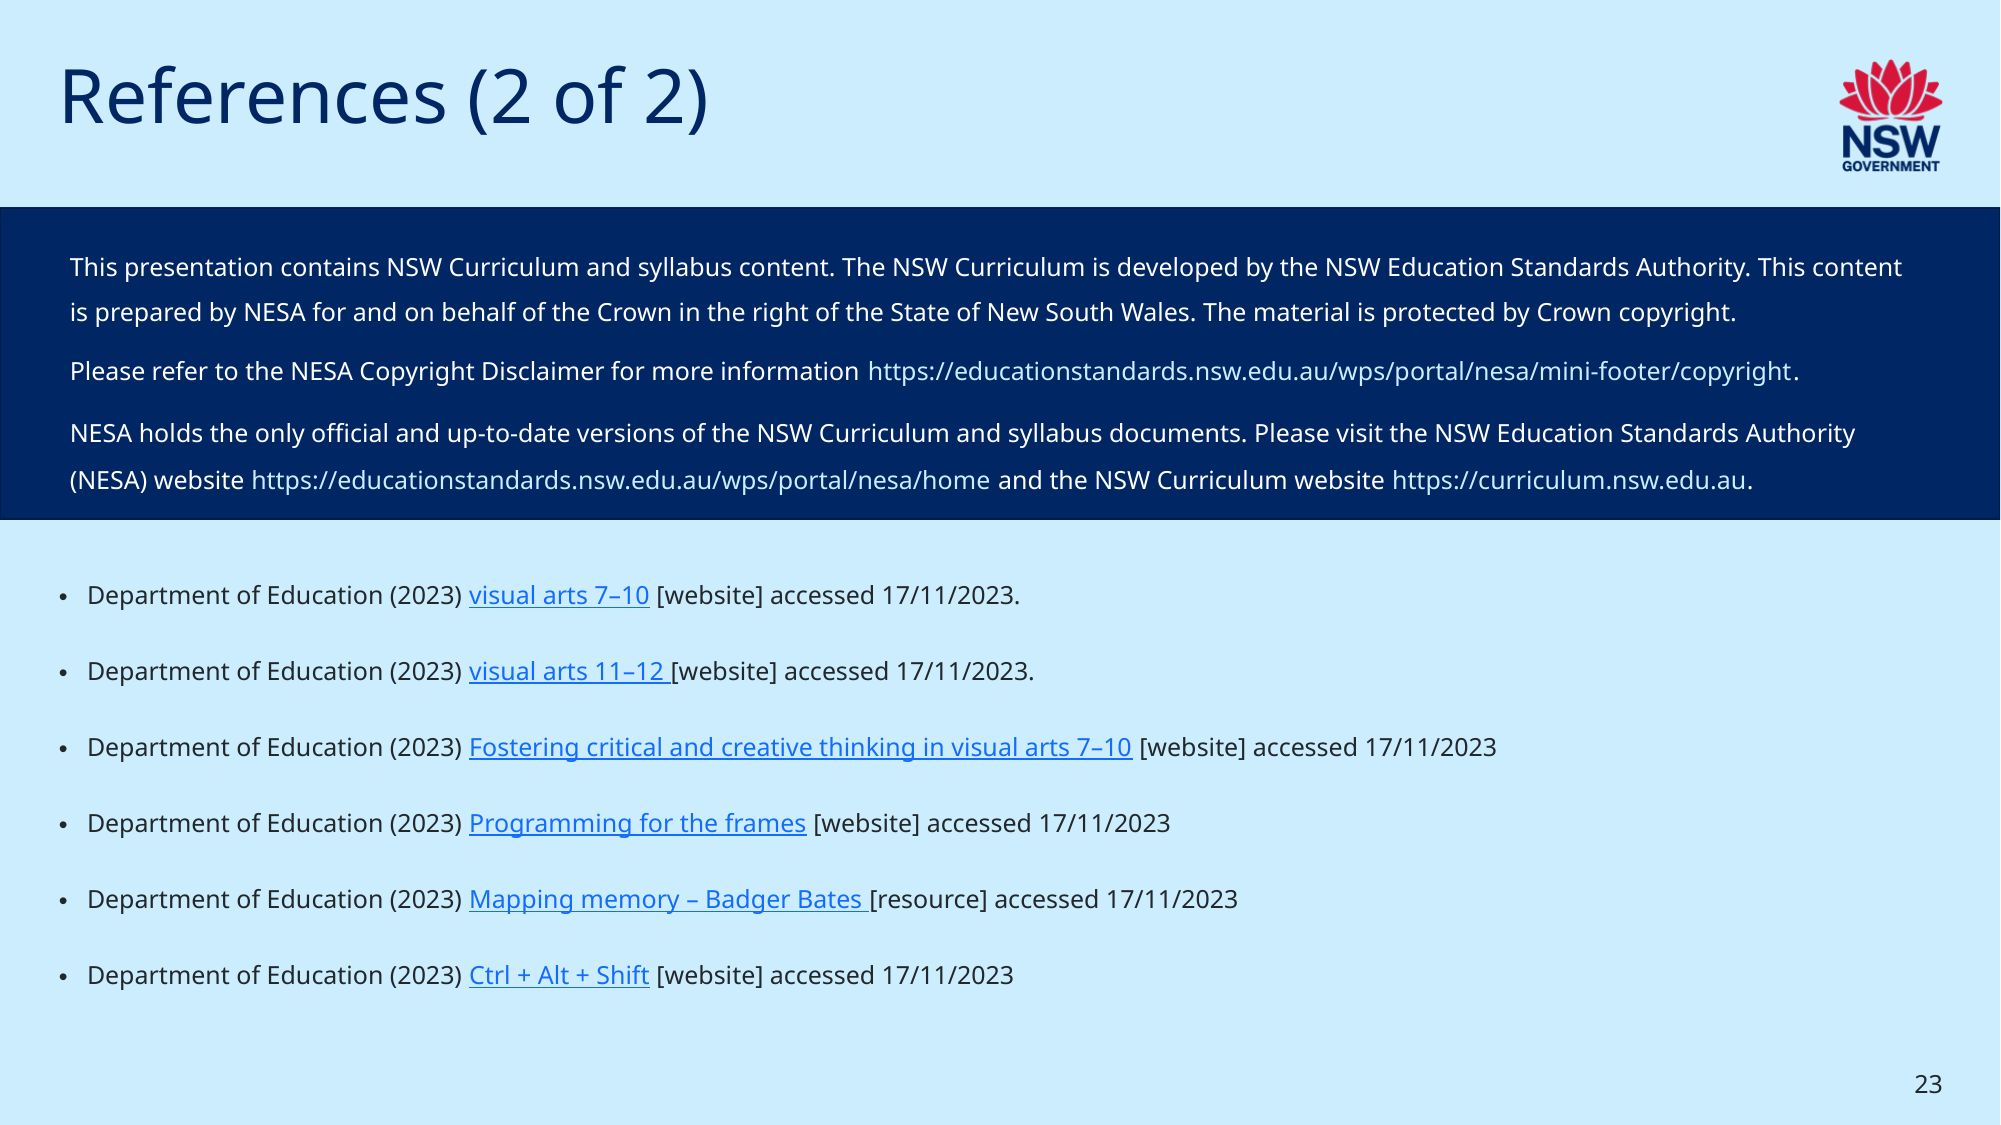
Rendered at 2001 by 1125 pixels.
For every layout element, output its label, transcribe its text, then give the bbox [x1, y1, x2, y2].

picture [1839, 59, 1943, 172]
text_box This presentation contains NSW Curriculum and syllabus content. The NSW Curriculum is developed by the NSW Education Standards Authority. This content is prepared by NESA for and on behalf of the Crown in the right of the State of New South Wales. The material is protected by Crown copyright. Please refer to the NESA Copyright Disclaimer for more information https://educationstandards.nsw.edu.au/wps/portal/nesa/mini-footer/copyright. NESA holds the only official and up-to-date versions of the NSW Curriculum and syllabus documents. Please visit the NSW Education Standards Authority (NESA) website https://educationstandards.nsw.edu.au/wps/portal/nesa/home and the NSW Curriculum website https://curriculum.nsw.edu.au. [55, 229, 1937, 506]
list Department of Education (2023) visual arts 7–10 [website] accessed 17/11/2023. Department of Education (2023) visual arts 11–12 [website] accessed 17/11/2023. Department of Education (2023) Fostering critical and creative thinking in visual arts 7–10 [website] accessed 17/11/2023 Department of Education (2023) Programming for the frames [website] accessed 17/11/2023 Department of Education (2023) Mapping memory – Badger Bates [resource] accessed 17/11/2023 Department of Education (2023) Ctrl + Alt + Shift [website] accessed 17/11/2023 [59, 562, 1943, 1043]
slide_number 23 [1824, 1068, 1943, 1099]
title References (2 of 2) [59, 59, 1713, 145]
